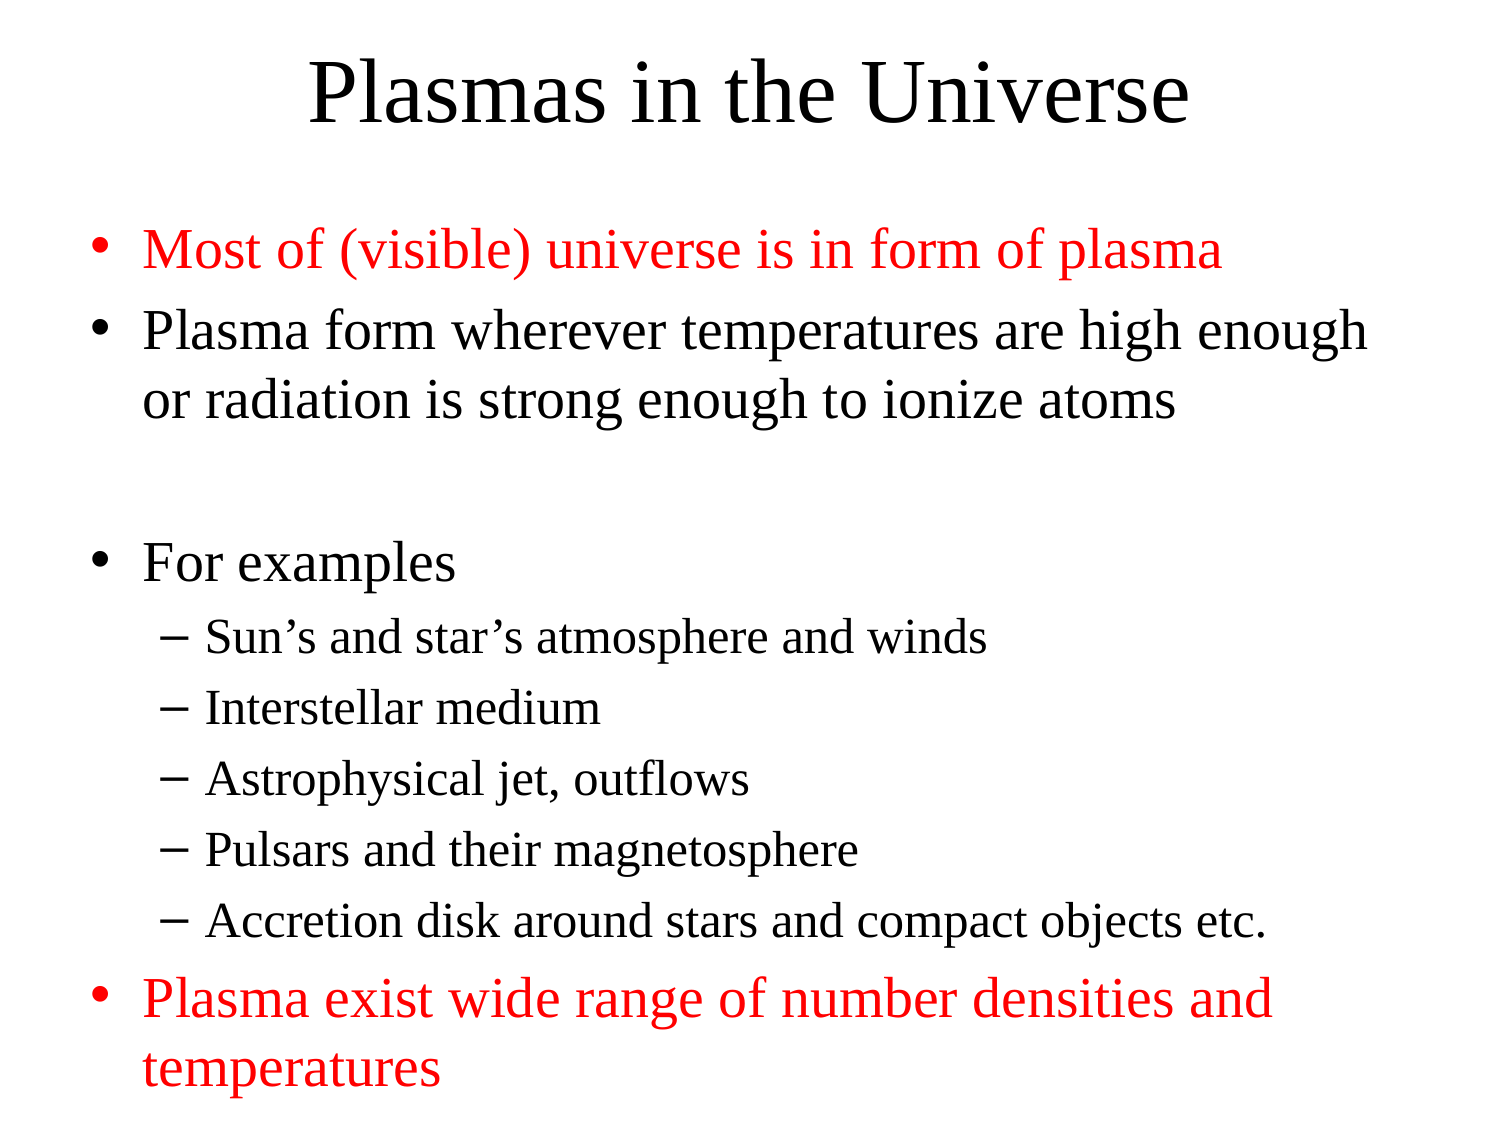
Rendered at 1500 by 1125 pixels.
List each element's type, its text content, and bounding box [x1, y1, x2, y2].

list Most of (visible) universe is in form of plasma Plasma form wherever temperatures are high enough or radiation is strong enough to ionize atoms For examples Sun’s and star’s atmosphere and winds Interstellar medium Astrophysical jet, outflows Pulsars and their magnetosphere Accretion disk around stars and compact objects etc. Plasma exist wide range of number densities and temperatures [75, 202, 1425, 1125]
title Plasmas in the Universe [75, 0, 1425, 180]
